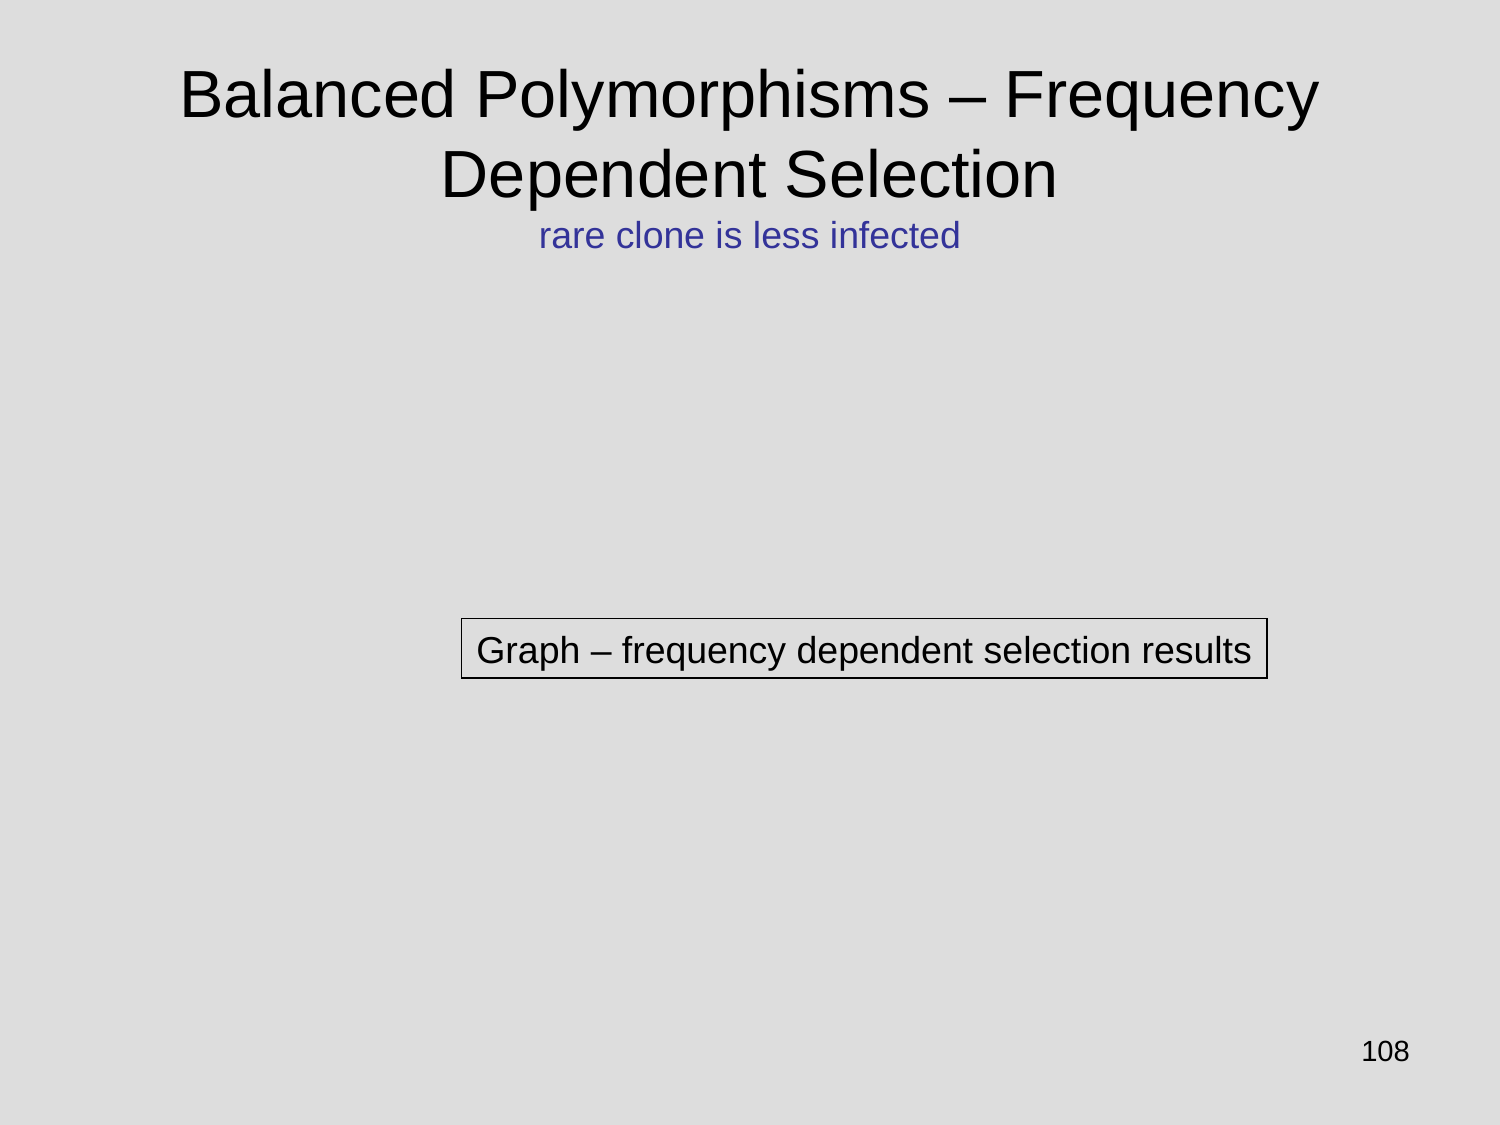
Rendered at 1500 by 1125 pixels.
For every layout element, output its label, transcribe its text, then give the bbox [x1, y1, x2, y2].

text_box Graph – frequency dependent selection results [461, 618, 1267, 679]
slide_number 108 [1074, 1024, 1425, 1103]
title Balanced Polymorphisms – Frequency Dependent Selection rare clone is less infected [75, 45, 1425, 263]
